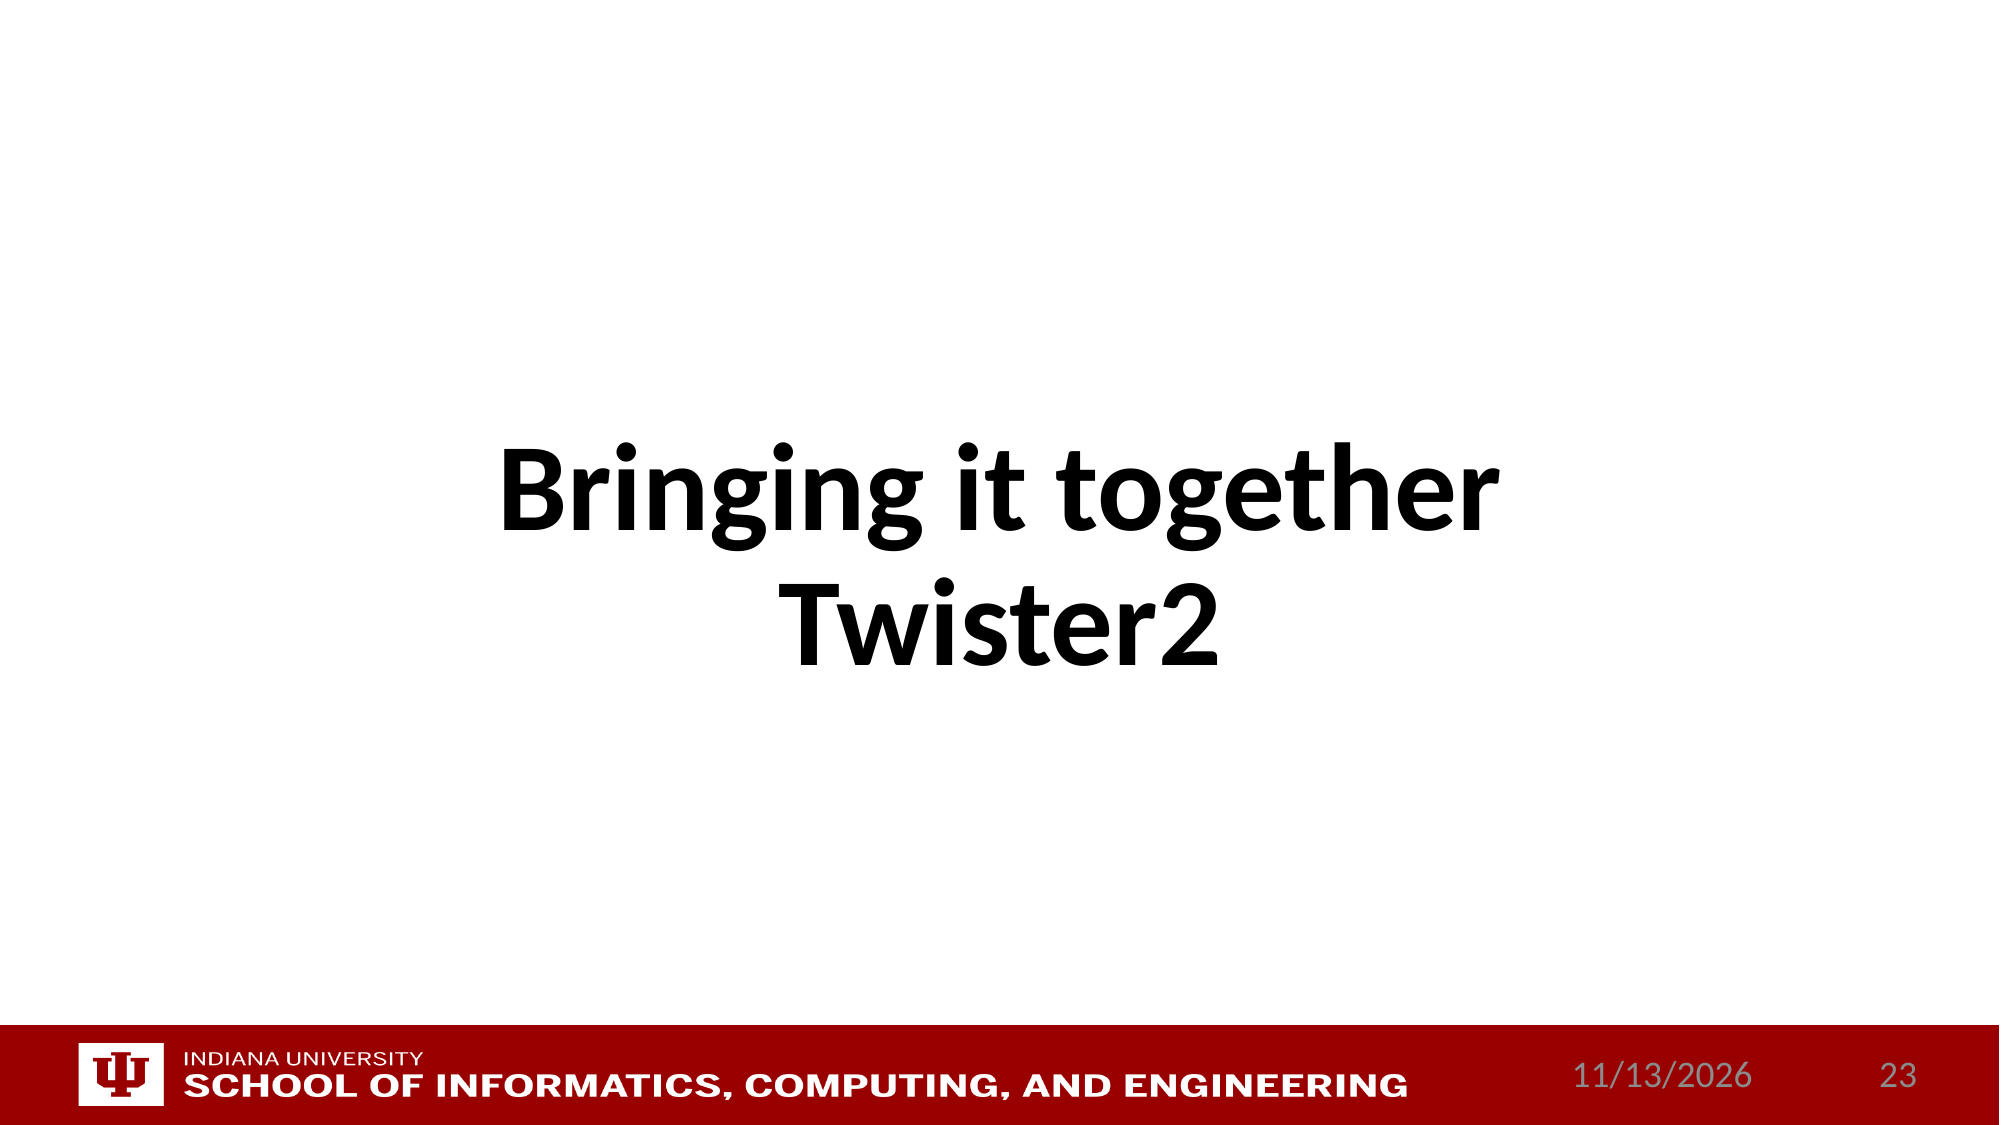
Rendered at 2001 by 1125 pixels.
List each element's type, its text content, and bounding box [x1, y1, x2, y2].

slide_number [1556, 1042, 1754, 1103]
title Bringing it together Twister2 [137, 232, 1863, 701]
slide_number 23 [1754, 1042, 1932, 1103]
picture [0, 1025, 1999, 1125]
